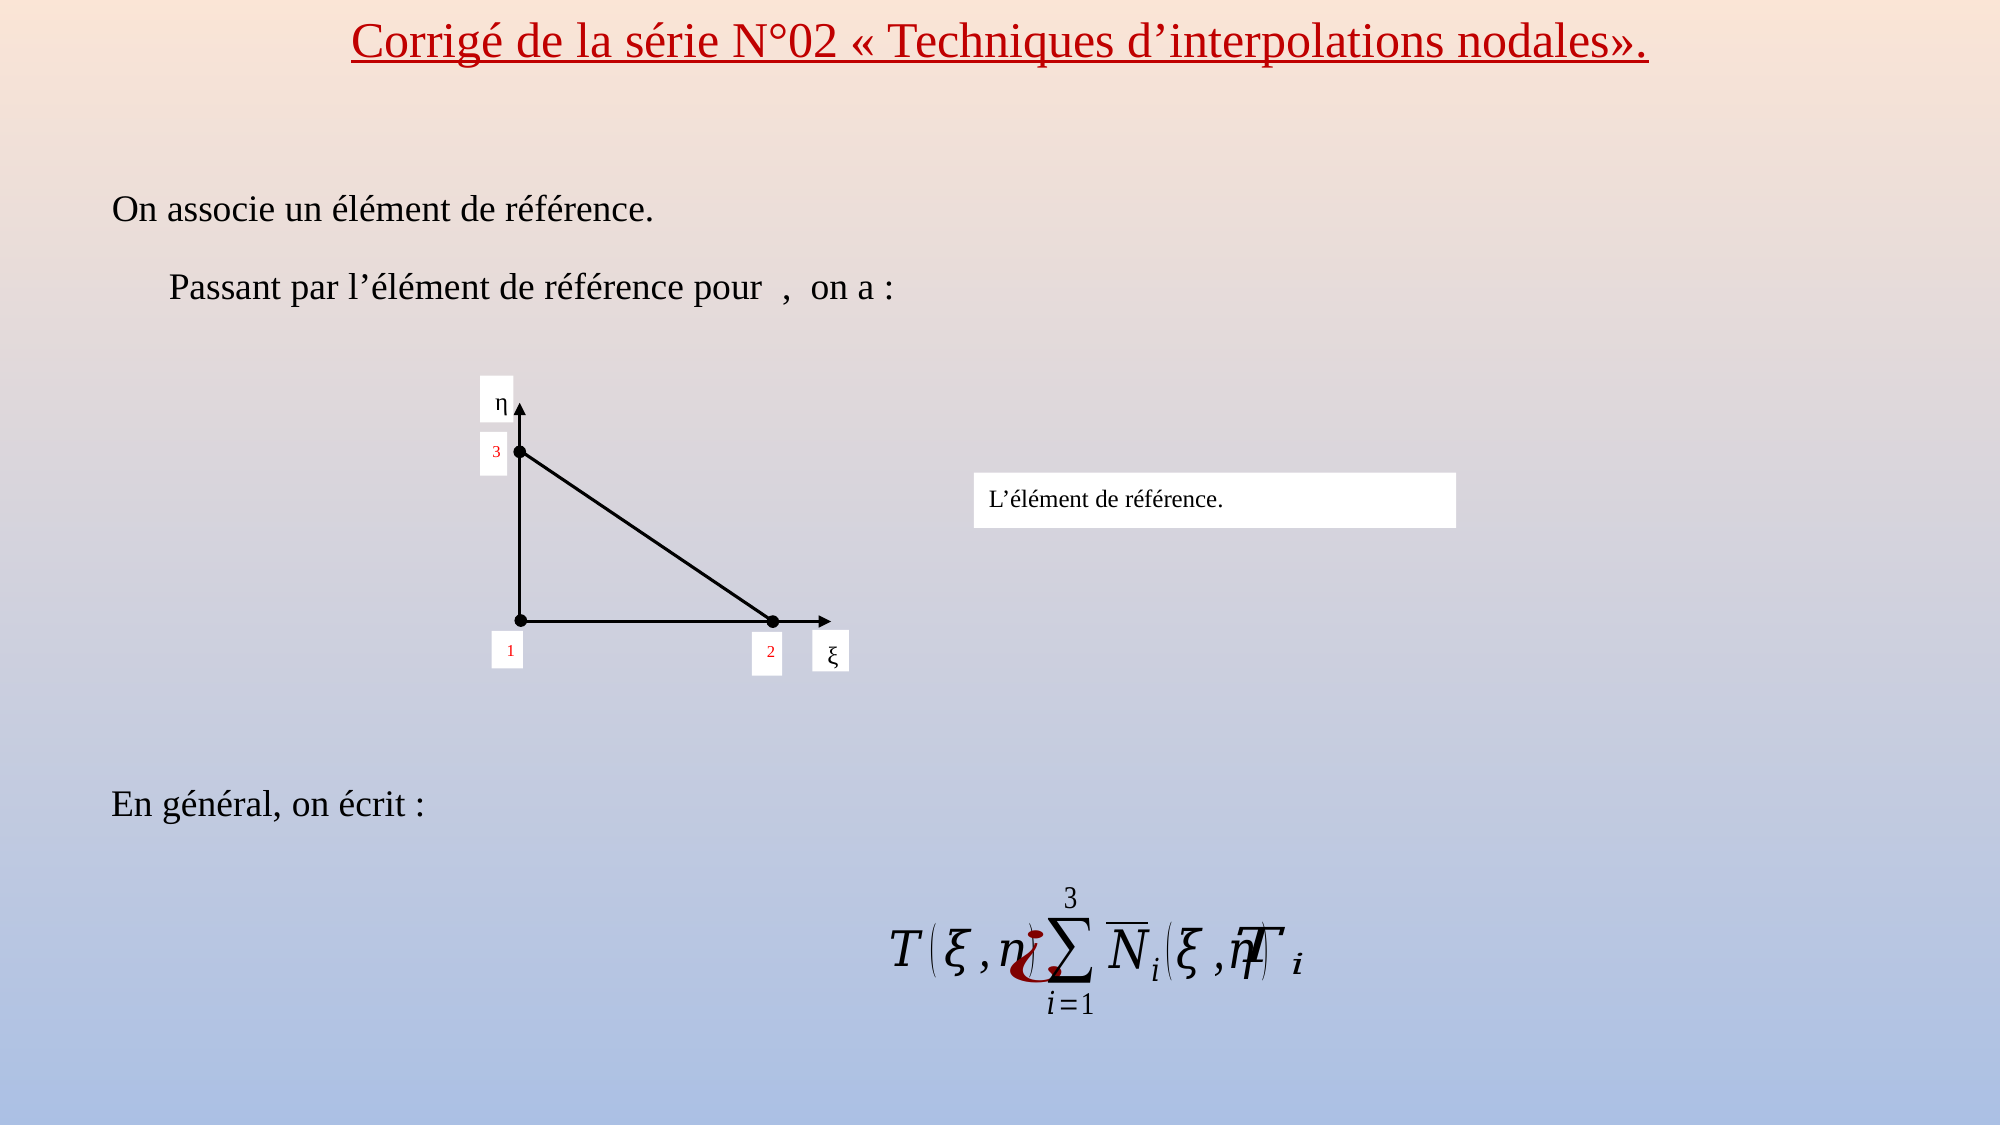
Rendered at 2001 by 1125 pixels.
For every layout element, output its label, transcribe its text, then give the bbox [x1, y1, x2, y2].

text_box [480, 375, 1457, 676]
text_box En général, on écrit : [96, 768, 442, 831]
text_box Corrigé de la série N°02 « Techniques d’interpolations nodales». [0, 0, 2000, 75]
text_box On associe un élément de référence. [97, 176, 680, 237]
